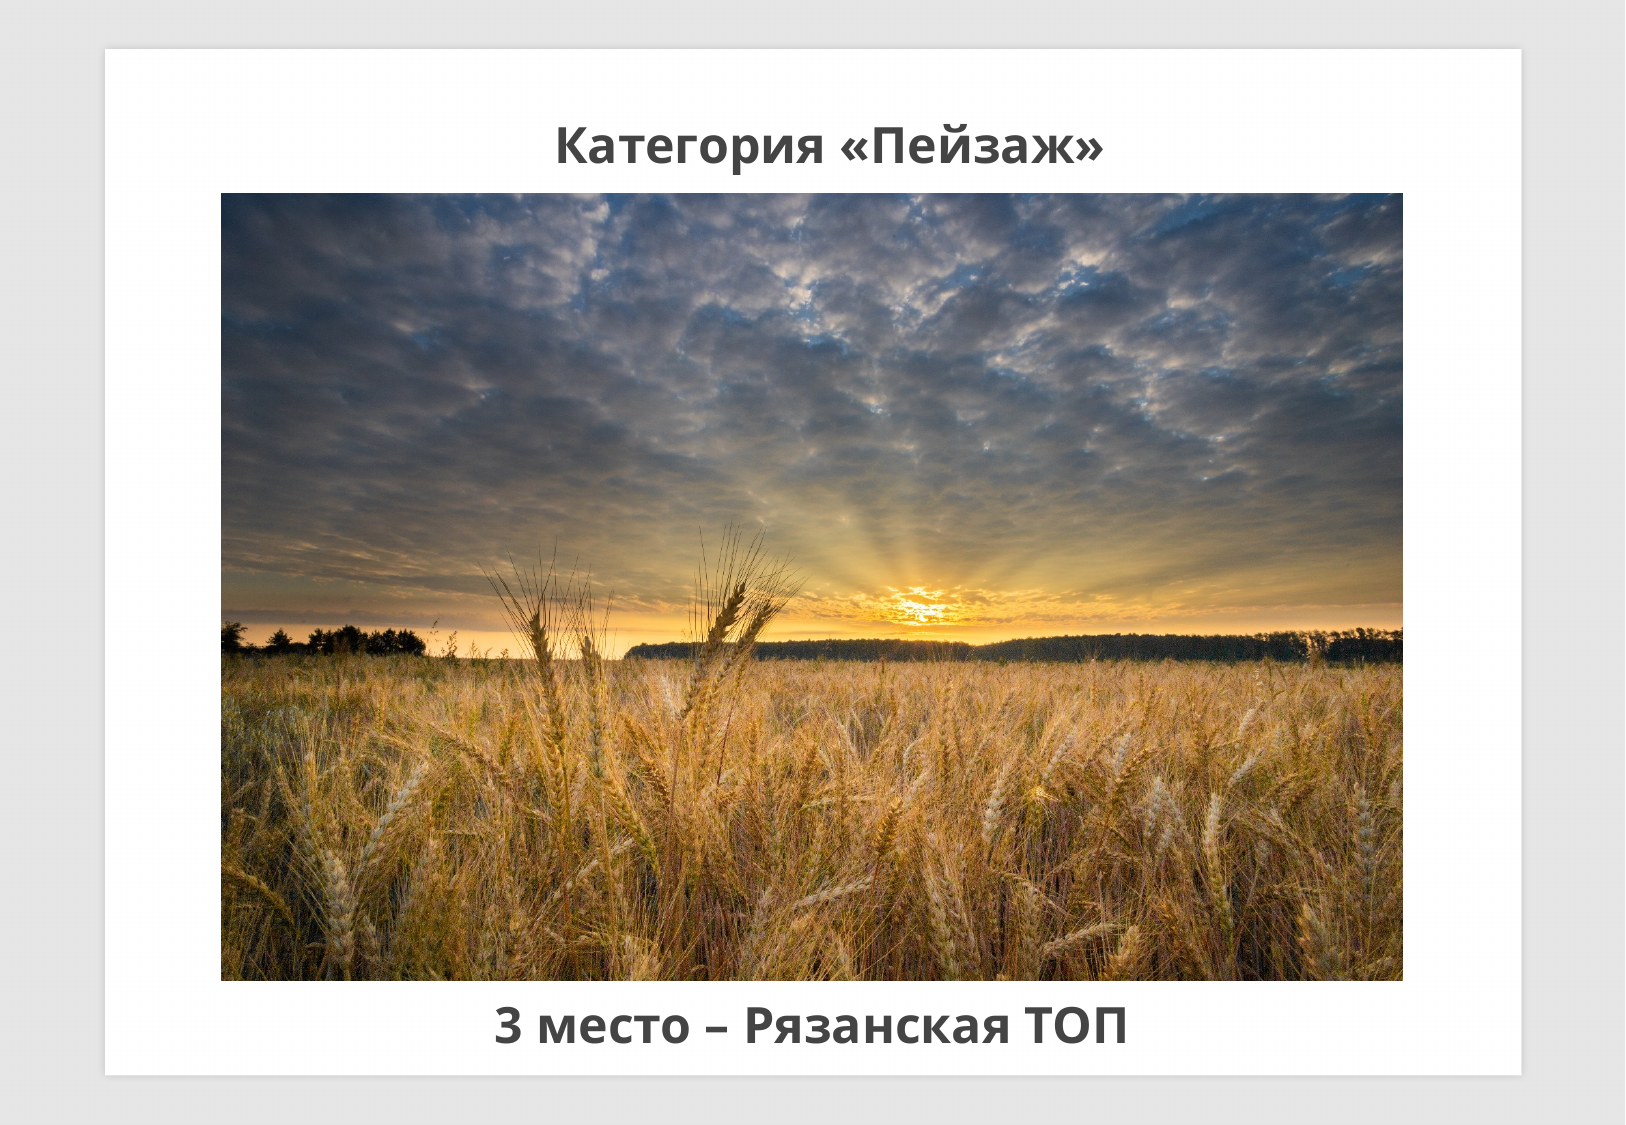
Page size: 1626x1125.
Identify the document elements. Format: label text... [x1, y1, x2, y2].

picture [0, 0, 1626, 1125]
text_box Категория «Пейзаж» [237, 100, 1423, 186]
text_box 3 место – Рязанская ТОП [220, 985, 1405, 1067]
